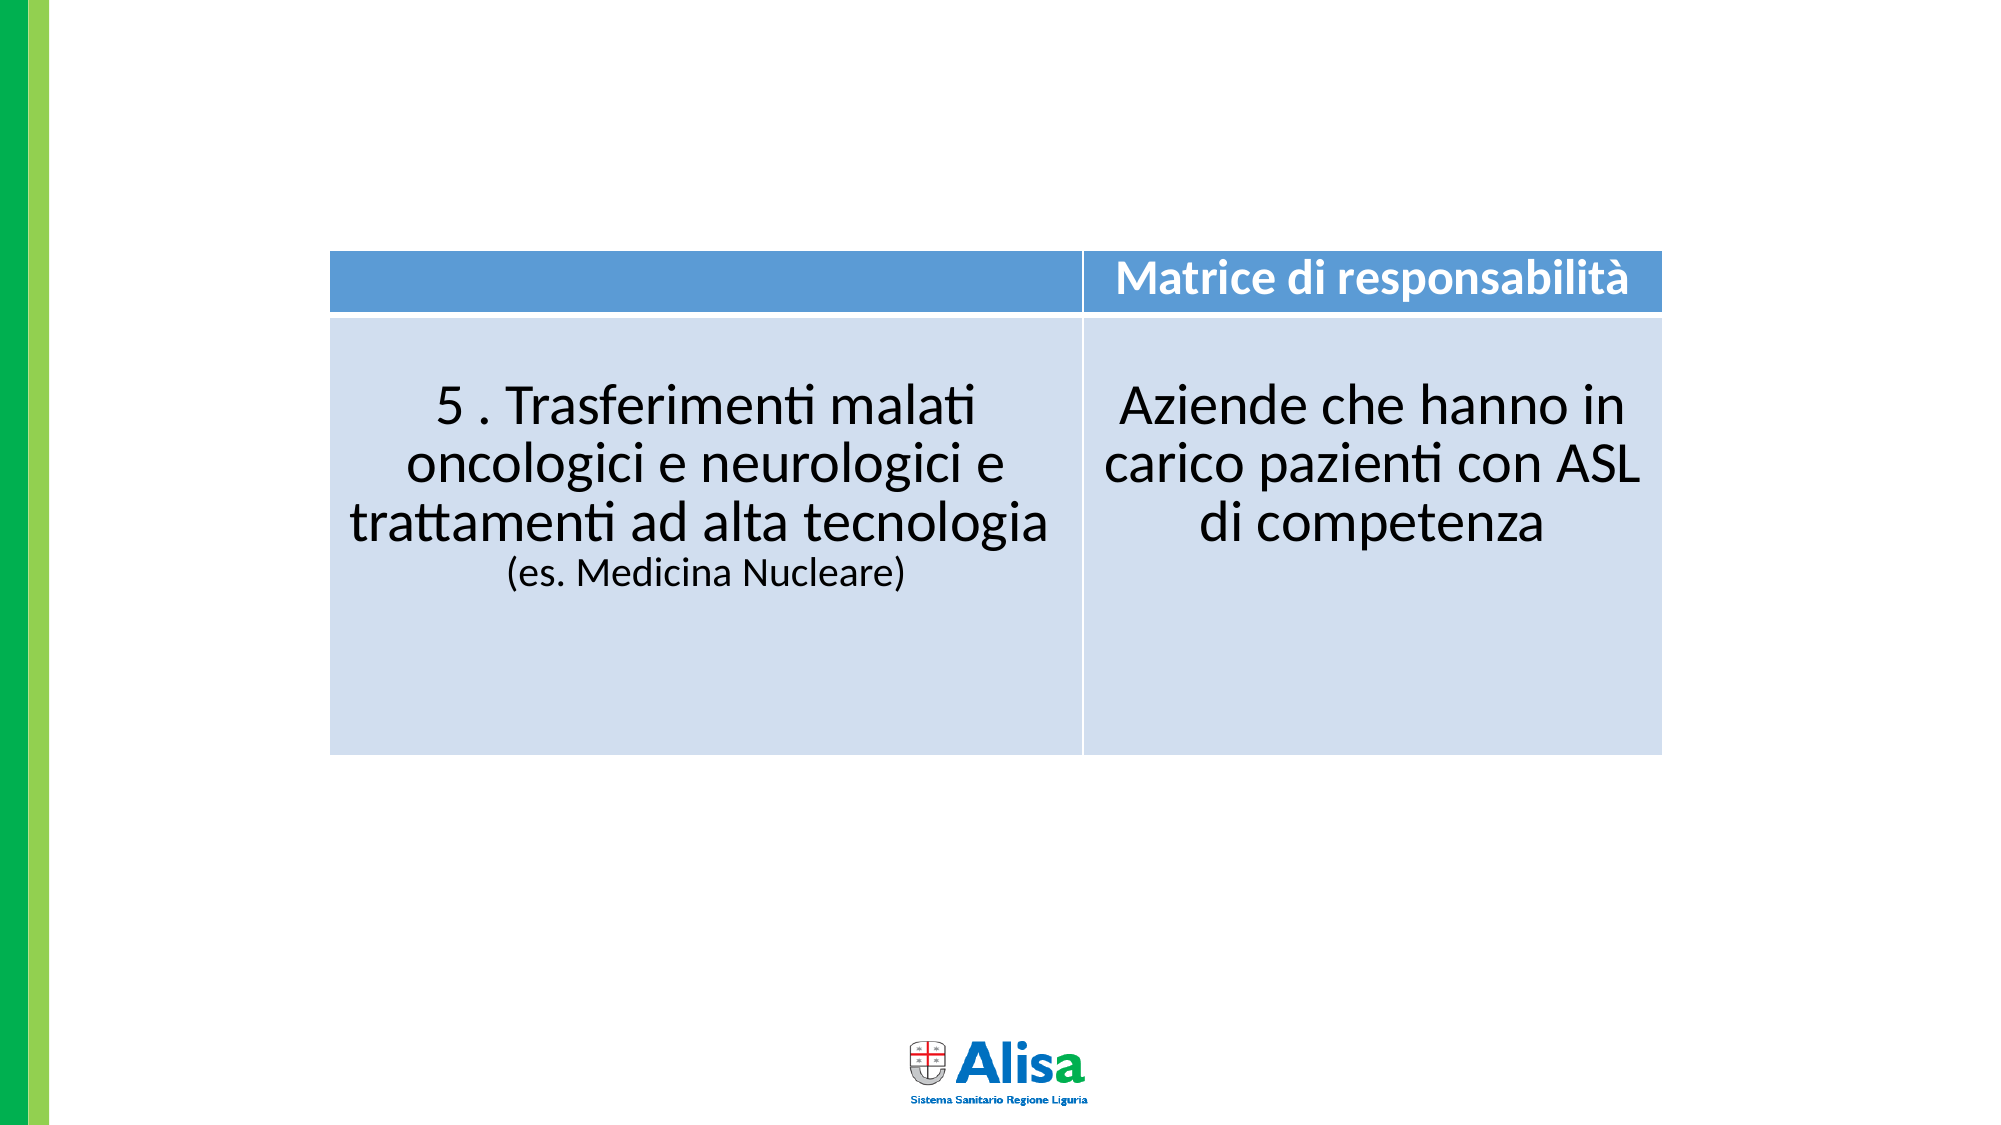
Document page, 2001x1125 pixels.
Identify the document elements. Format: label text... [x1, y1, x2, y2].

table_header [330, 251, 1082, 312]
picture [898, 1027, 1102, 1118]
table_cell Aziende che hanno in carico pazienti con ASL di competenza [1084, 318, 1662, 755]
table_header Matrice di responsabilità [1084, 251, 1662, 312]
table_cell 5 . Trasferimenti malati oncologici e neurologici e trattamenti ad alta tecnologia (es. Medicina Nucleare) [330, 318, 1082, 755]
